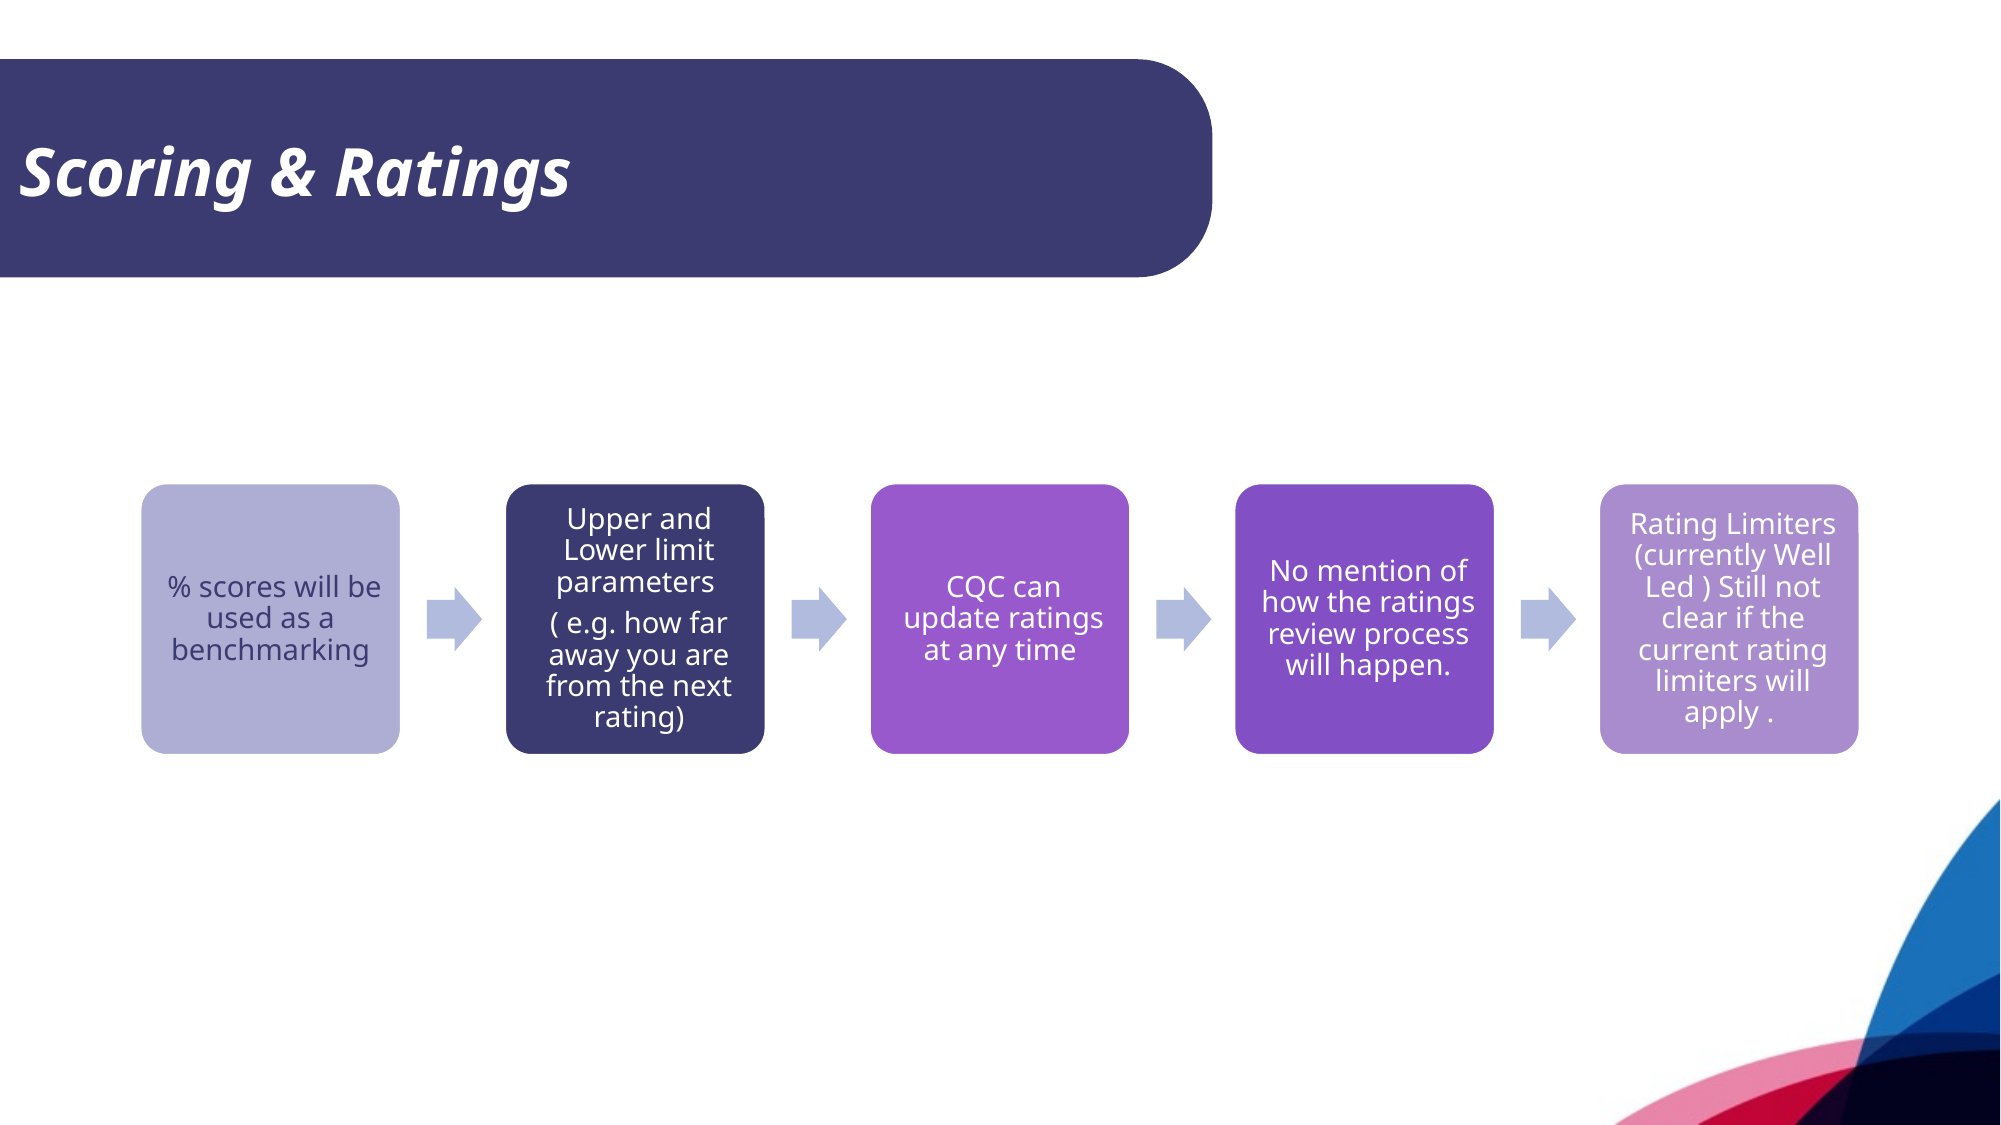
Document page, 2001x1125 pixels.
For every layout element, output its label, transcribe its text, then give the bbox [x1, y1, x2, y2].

text_box [0, 59, 1213, 278]
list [139, 388, 1861, 850]
title Scoring & Ratings [17, 19, 1103, 210]
picture [0, 0, 2001, 1125]
